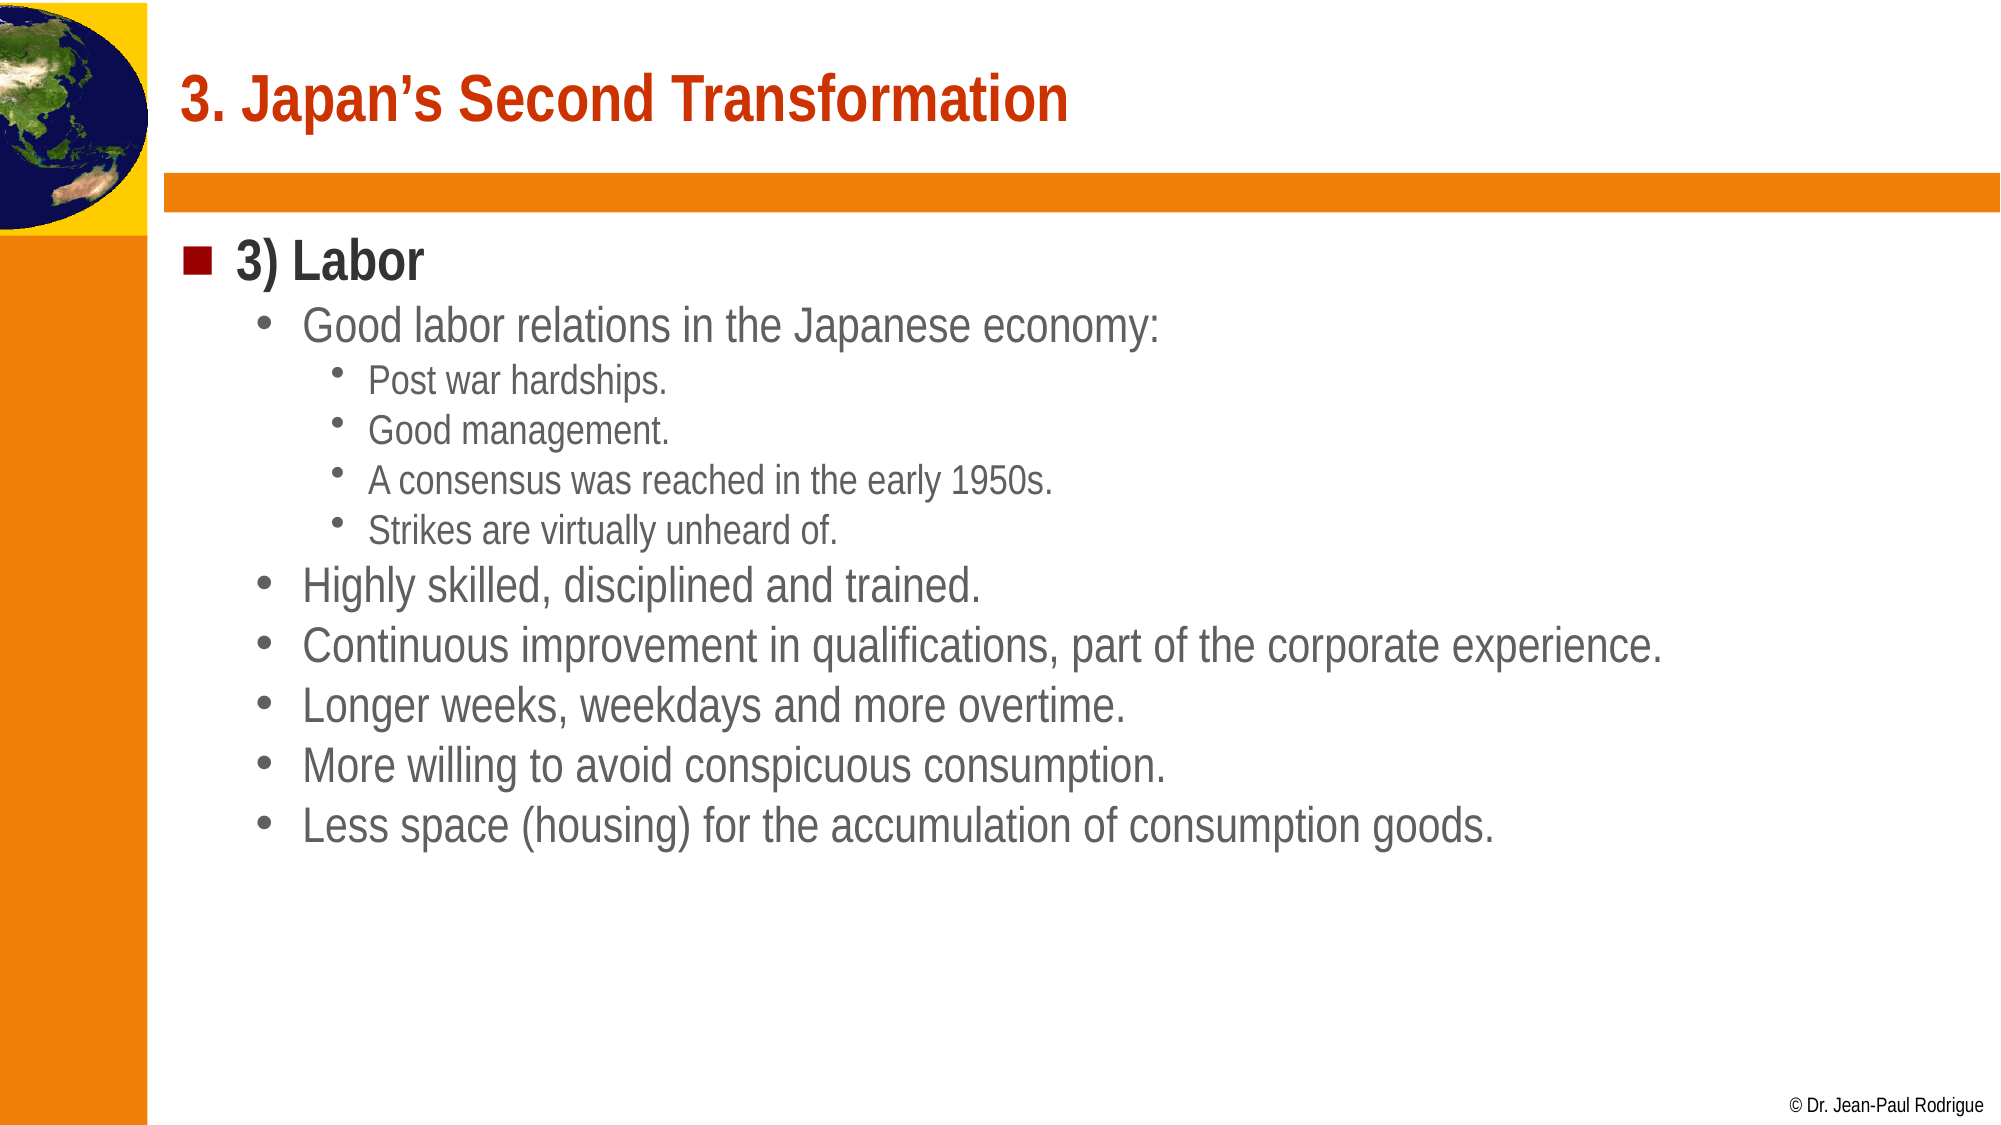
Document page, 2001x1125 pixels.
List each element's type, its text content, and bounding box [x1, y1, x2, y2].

picture [0, 3, 149, 231]
list 3) Labor Good labor relations in the Japanese economy: Post war hardships. Good management. A consensus was reached in the early 1950s. Strikes are virtually unheard of. Highly skilled, disciplined and trained. Continuous improvement in qualifications, part of the corporate experience. Longer weeks, weekdays and more overtime. More willing to avoid conspicuous consumption. Less space (housing) for the accumulation of consumption goods. [165, 214, 1966, 1084]
title 3. Japan’s Second Transformation [165, 16, 1966, 173]
